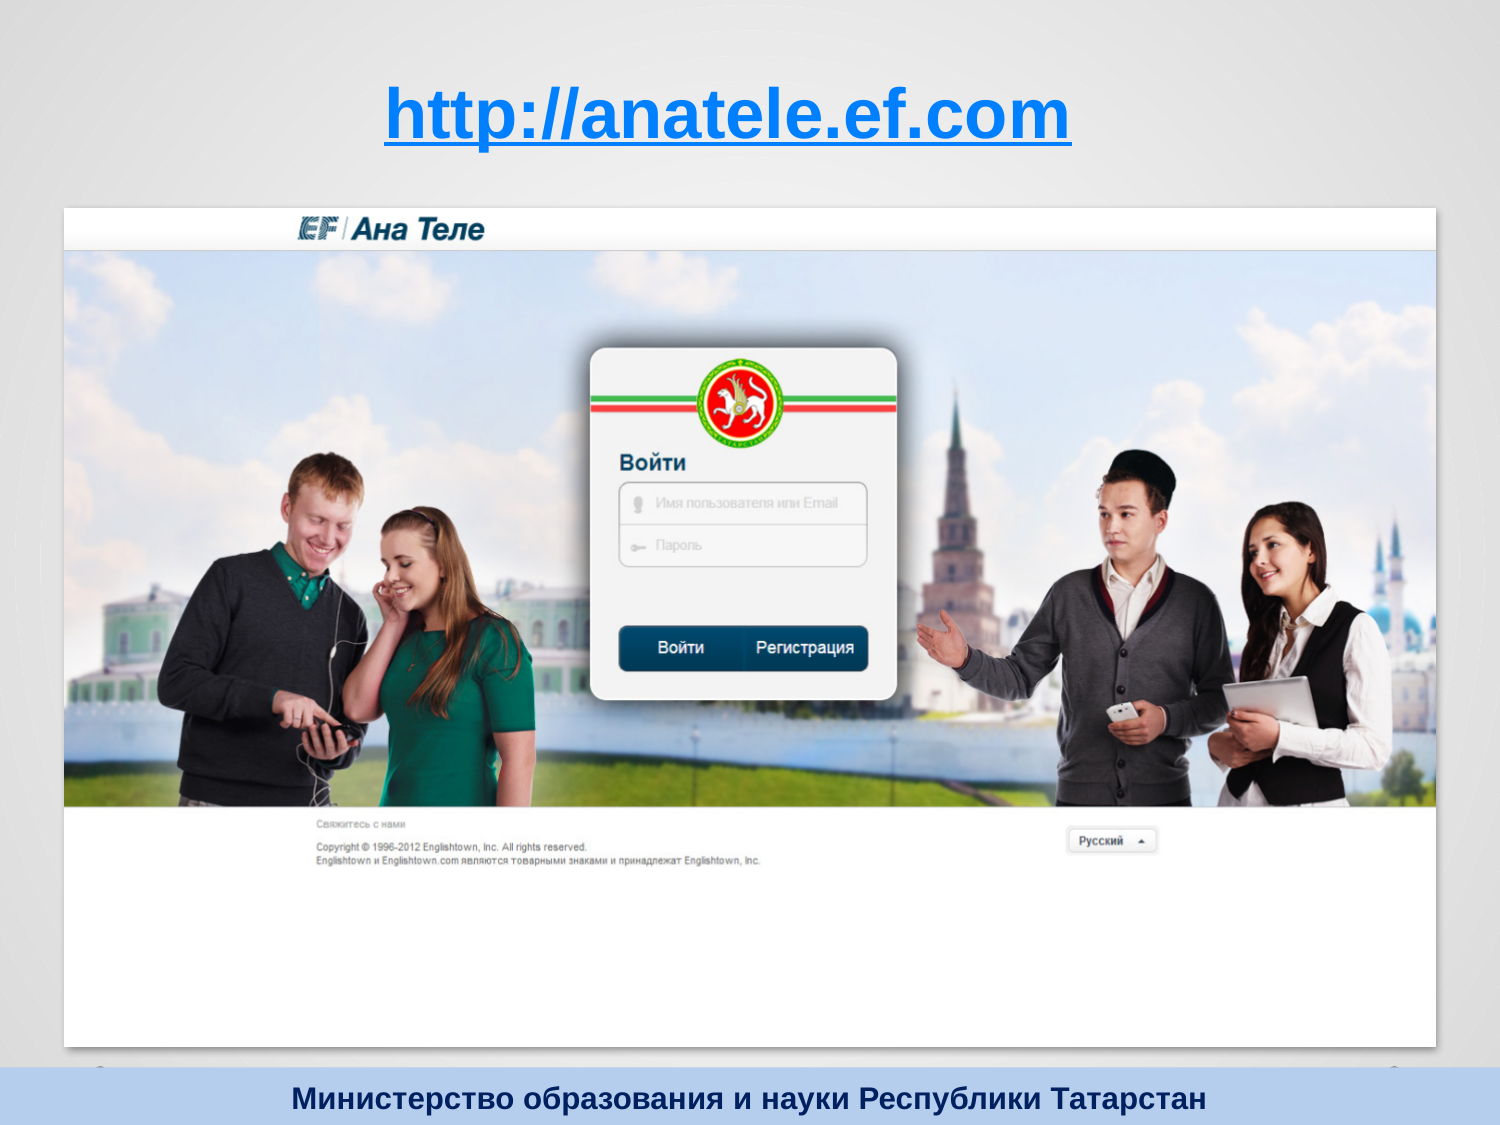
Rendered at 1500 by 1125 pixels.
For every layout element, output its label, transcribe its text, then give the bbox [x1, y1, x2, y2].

title http://anatele.ef.com [53, 0, 1404, 165]
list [64, 207, 1436, 1048]
